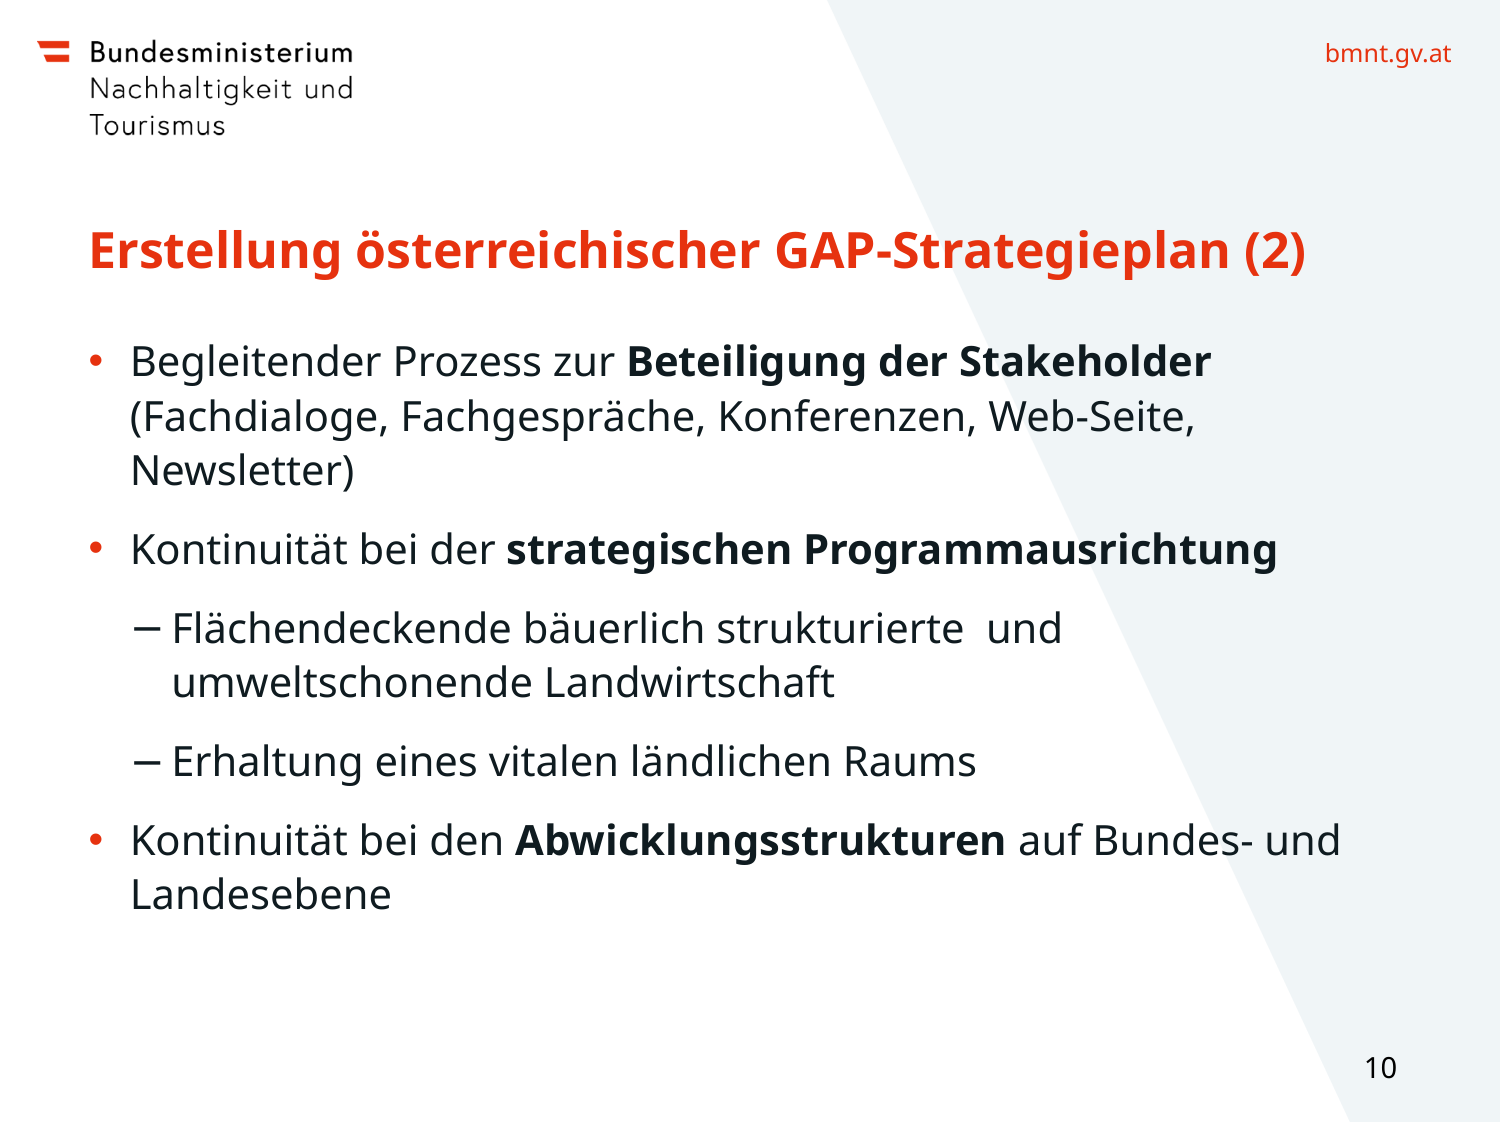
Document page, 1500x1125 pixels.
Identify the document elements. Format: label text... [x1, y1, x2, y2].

slide_number 10 [1263, 1047, 1398, 1092]
picture [0, 0, 1500, 1122]
title Erstellung österreichischer GAP-Strategieplan (2) [88, 216, 1398, 331]
list Begleitender Prozess zur Beteiligung der Stakeholder (Fachdialoge, Fachgespräche, Konferenzen, Web-Seite, Newsletter) Kontinuität bei der strategischen Programmausrichtung Flächendeckende bäuerlich strukturierte und umweltschonende Landwirtschaft Erhaltung eines vitalen ländlichen Raums Kontinuität bei den Abwicklungsstrukturen auf Bundes- und Landesebene [88, 331, 1415, 1012]
